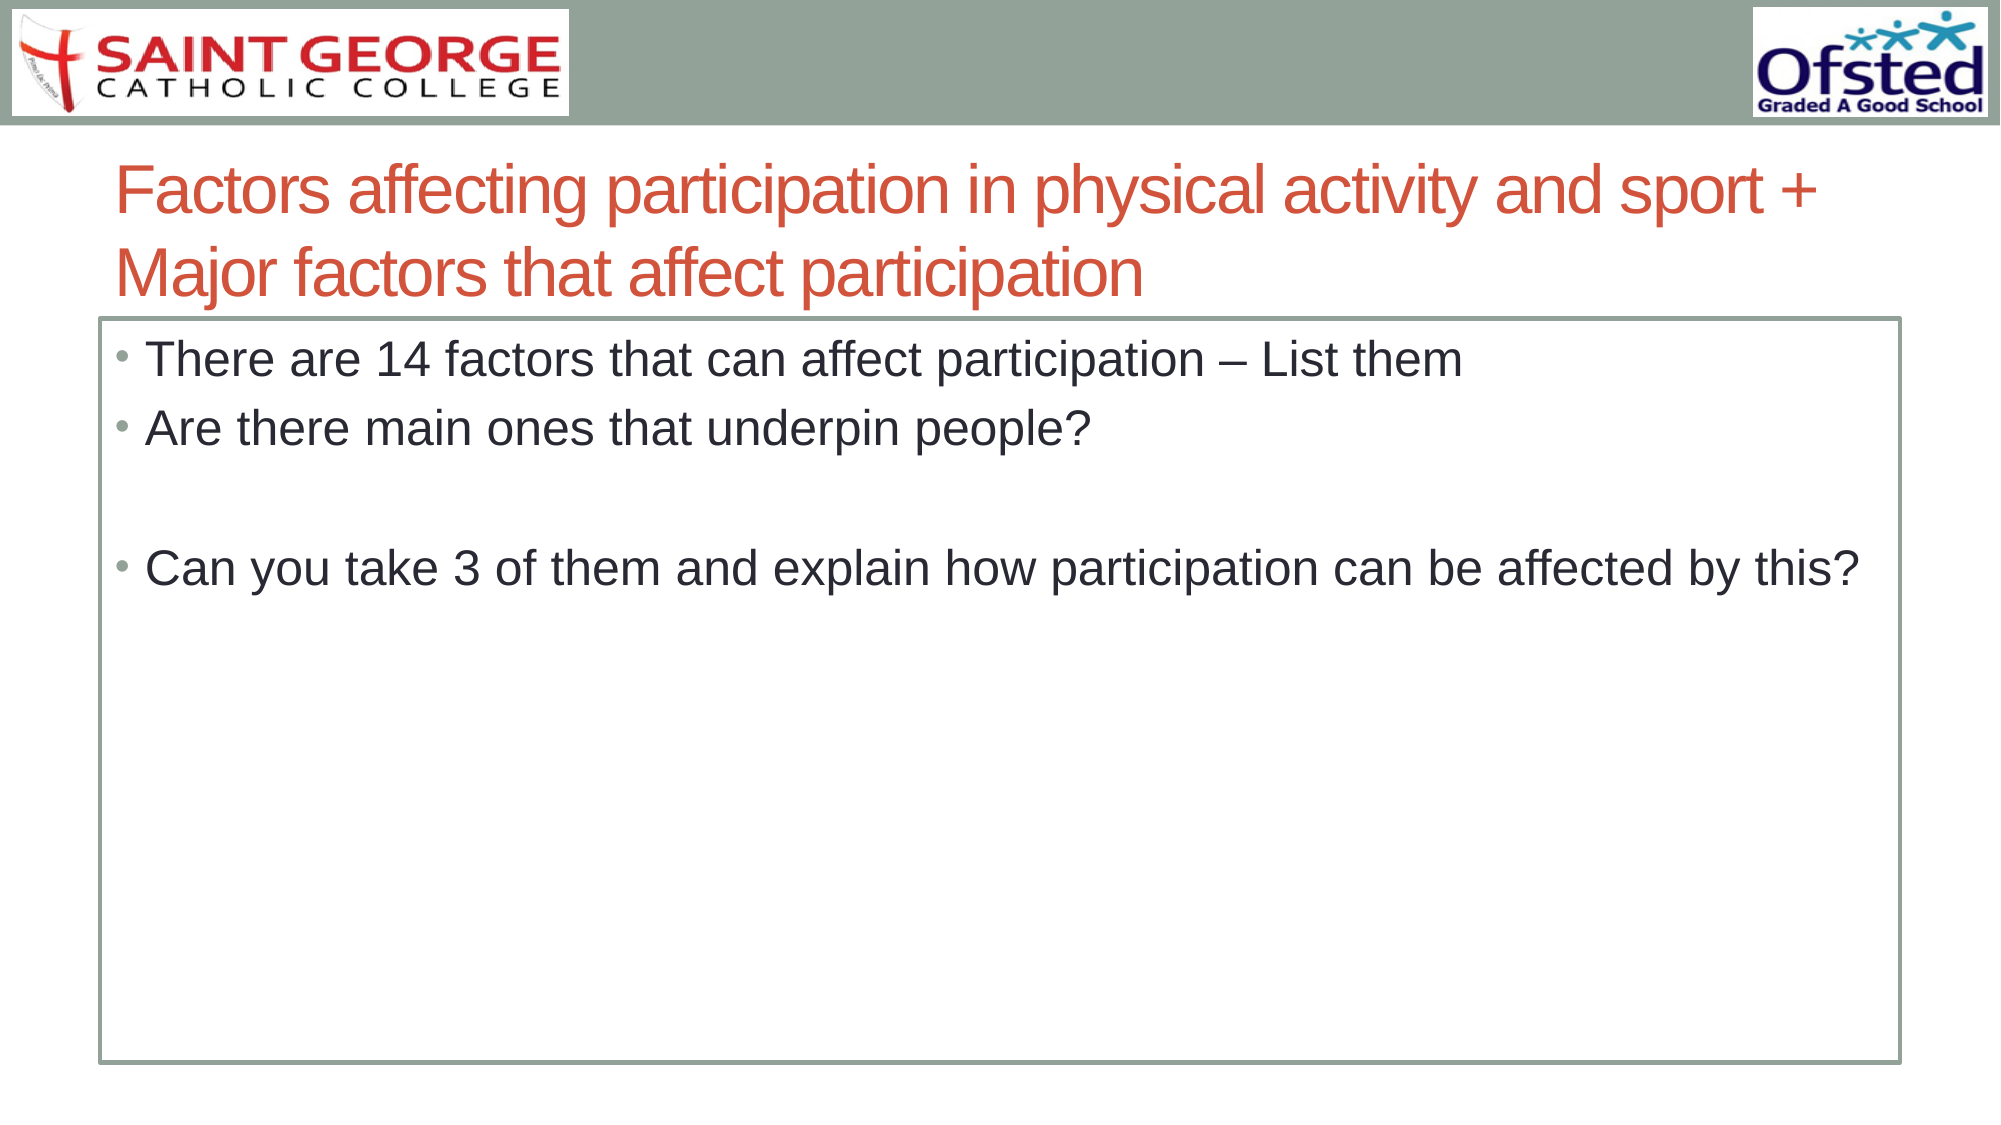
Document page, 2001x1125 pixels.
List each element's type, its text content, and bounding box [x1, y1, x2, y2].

picture [1753, 7, 1988, 117]
picture [12, 9, 569, 116]
list There are 14 factors that can affect participation – List them Are there main ones that underpin people? Can you take 3 of them and explain how participation can be affected by this? [98, 316, 1902, 1065]
title Factors affecting participation in physical activity and sport + Major factors that affect participation [99, 137, 1900, 316]
